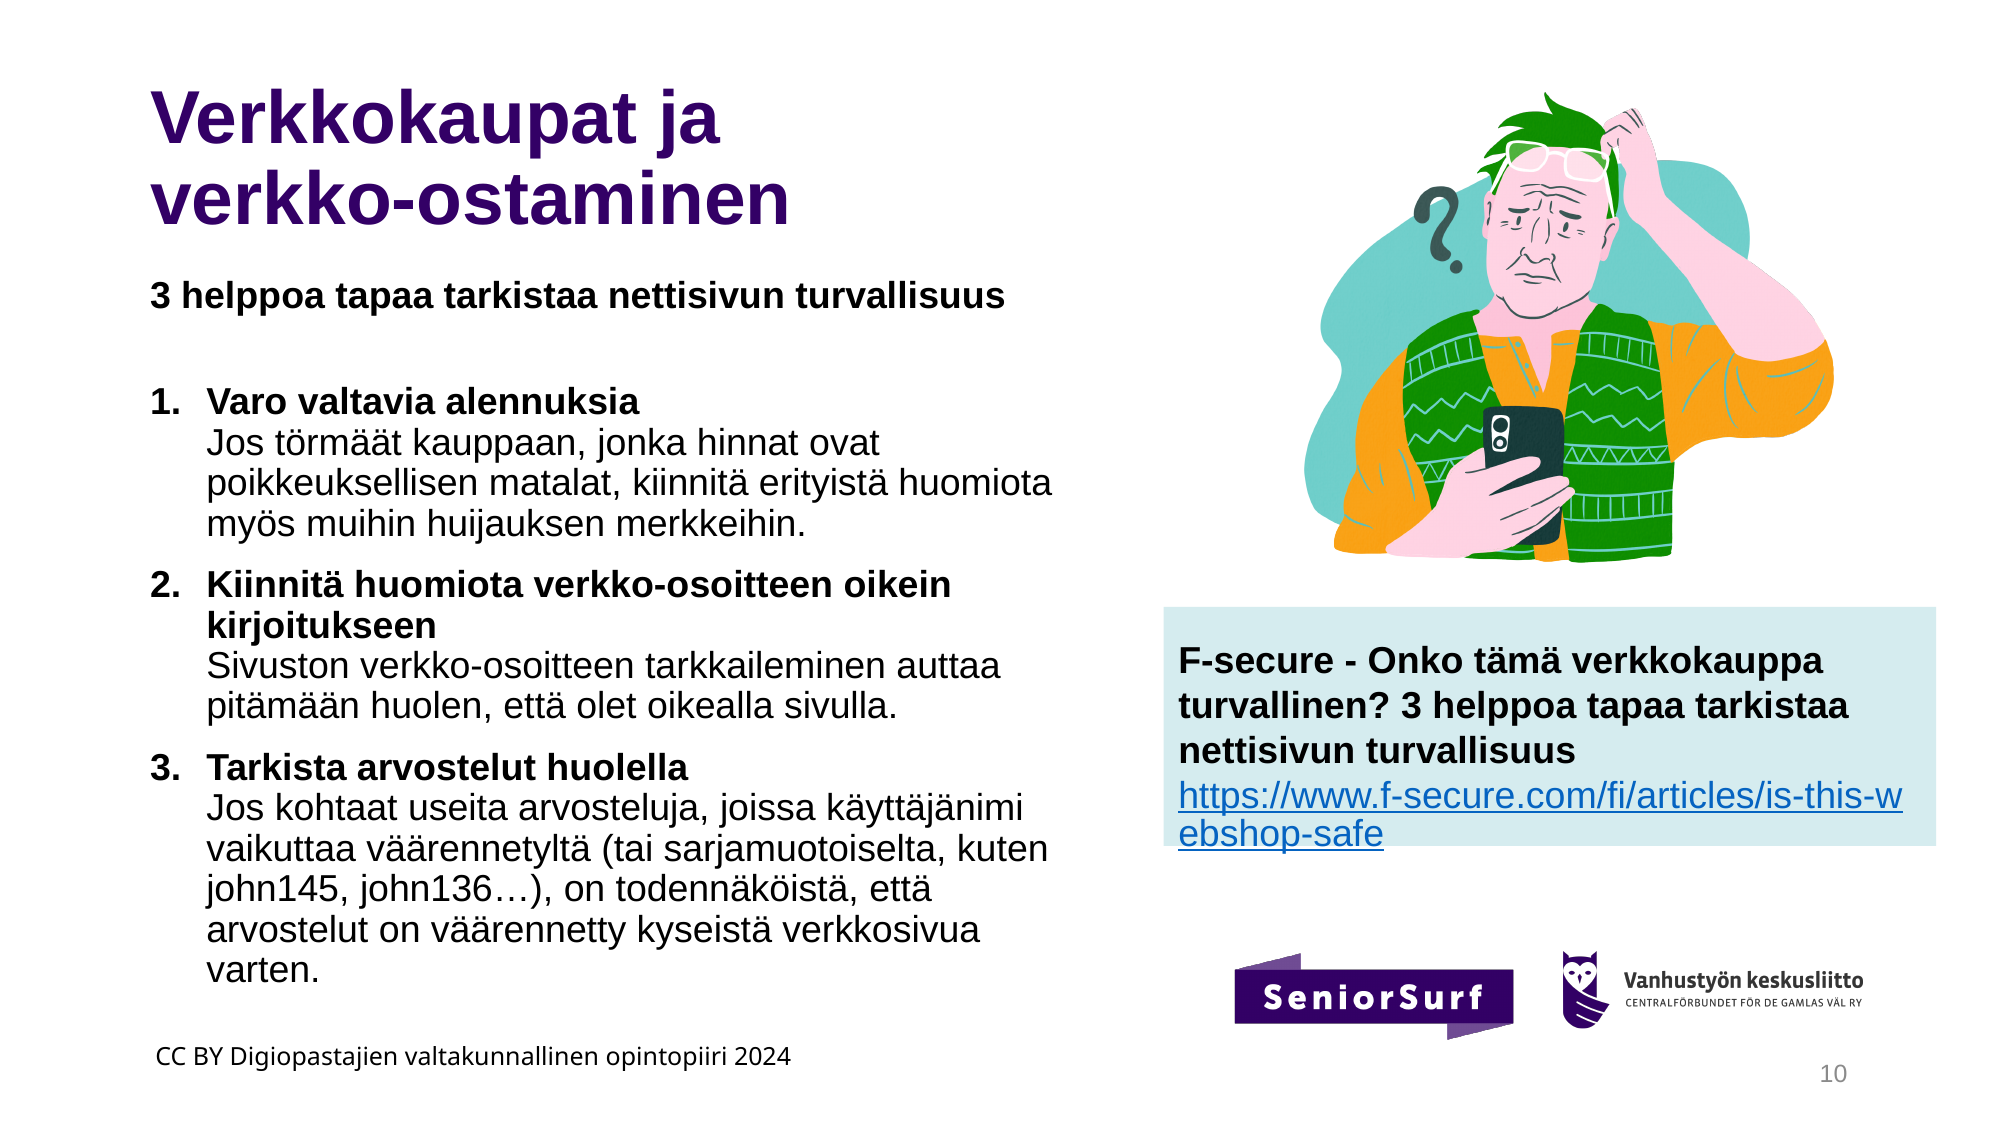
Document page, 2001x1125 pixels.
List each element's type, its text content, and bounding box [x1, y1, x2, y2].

list 3 helppoa tapaa tarkistaa nettisivun turvallisuus Varo valtavia alennuksia Jos törmäät kauppaan, jonka hinnat ovat poikkeuksellisen matalat, kiinnitä erityistä huomiota myös muihin huijauksen merkkeihin. Kiinnitä huomiota verkko-osoitteen oikein­kirjoitukseen Sivuston verkko-osoitteen tarkkaileminen auttaa pitämään huolen, että olet oikealla sivulla. Tarkista arvostelut huolella Jos kohtaat useita arvosteluja, joissa käyttäjä­nimi vaikuttaa väärennetyltä (tai sarja­muotoiselta, kuten john145, john136…), on toden­näköistä, että arvostelut on väärennetty kyseistä verkko­sivua varten. [135, 268, 1100, 1009]
slide_number 10 [1412, 1042, 1863, 1103]
picture [1304, 92, 1834, 563]
text_box F-secure - Onko tämä verkkokauppa turvallinen? 3 helppoa tapaa tarkistaa nettisivun turvallisuus https://www.f-secure.com/fi/articles/is-this-webshop-safe [1163, 606, 1937, 846]
title Verkkokaupat ja verkko-ostaminen [135, 51, 1126, 269]
picture [1181, 916, 1863, 1078]
